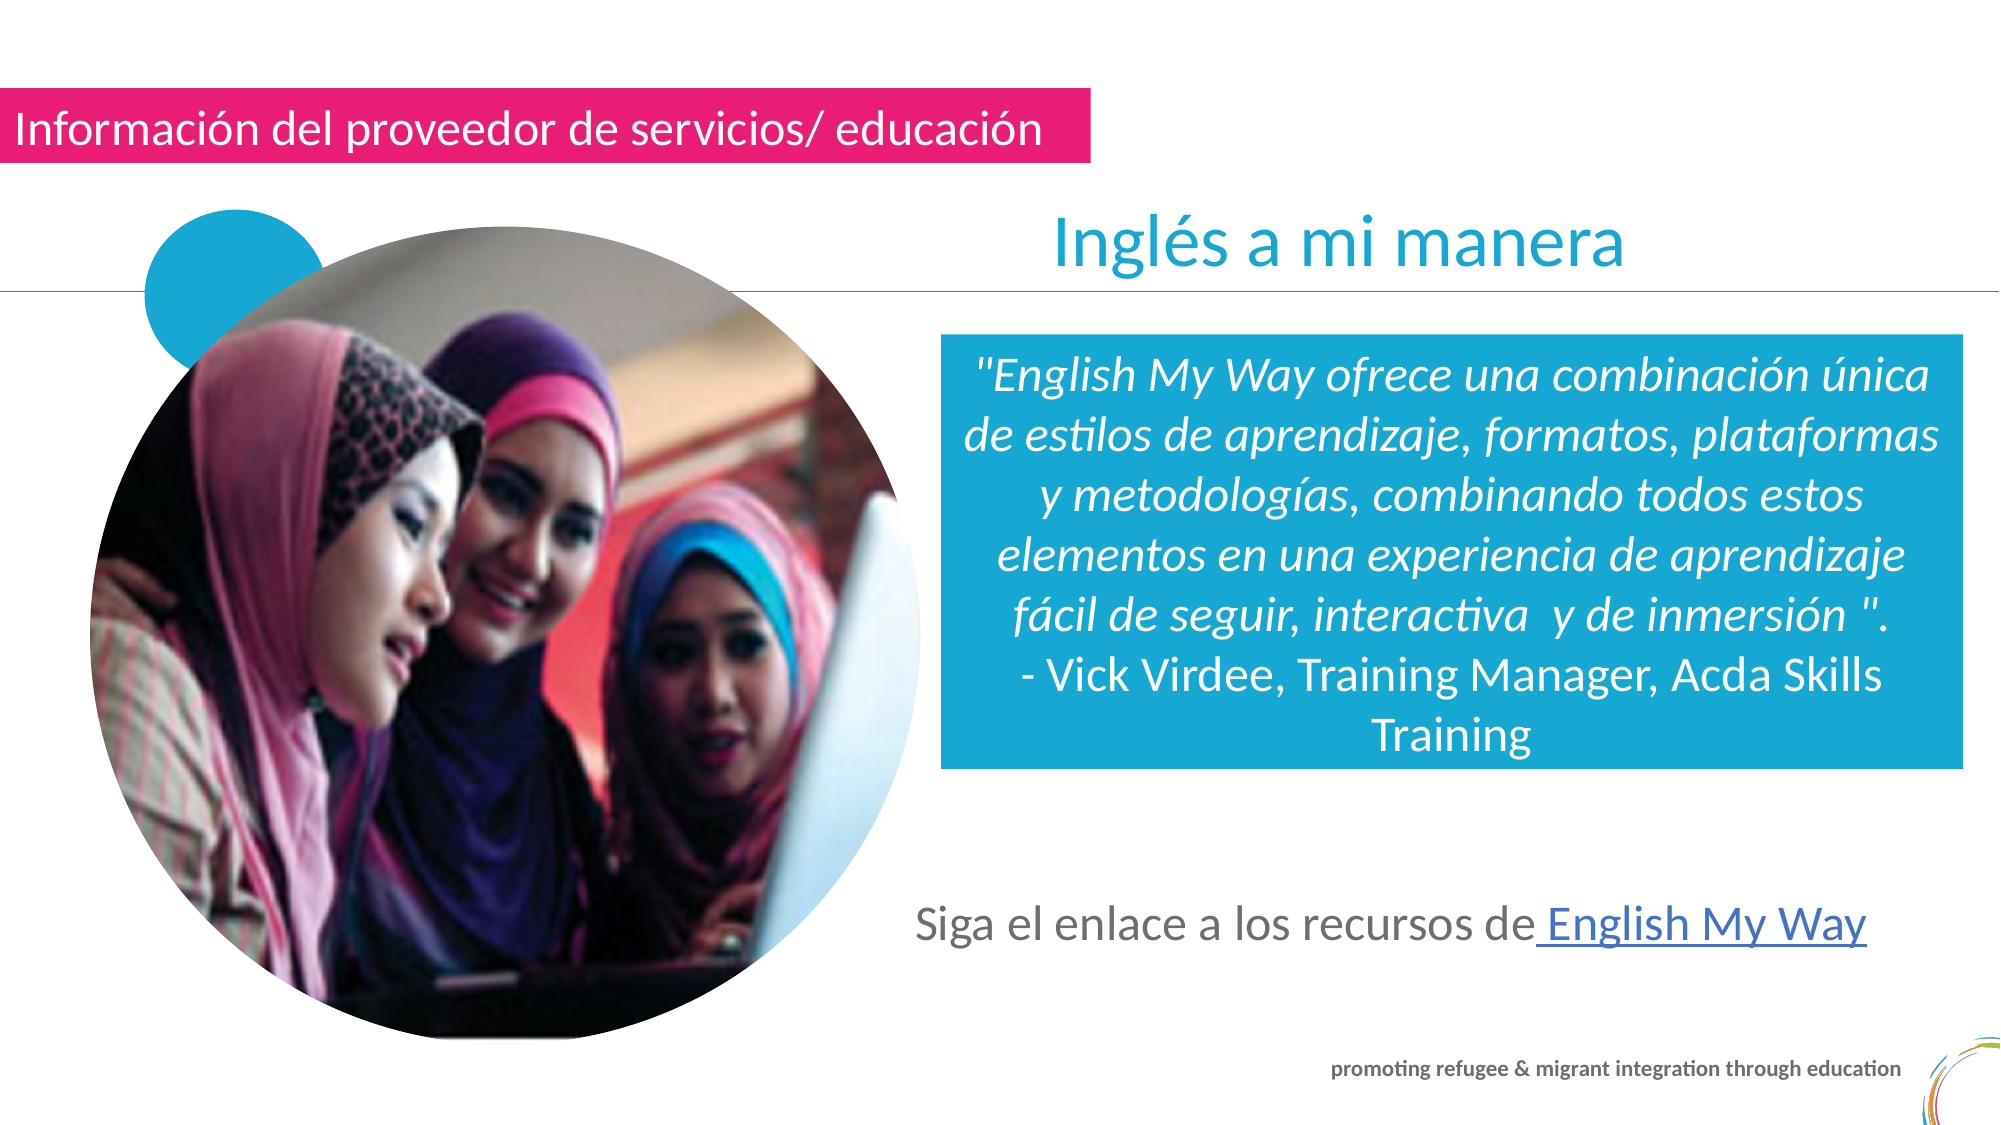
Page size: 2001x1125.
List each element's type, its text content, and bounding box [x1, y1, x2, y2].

picture [89, 226, 921, 1045]
text_box Información del proveedor de servicios/ educación [0, 88, 1091, 163]
picture [1902, 1030, 2000, 1125]
text_box "English My Way ofrece una combinación única de estilos de aprendizaje, formatos, plataformas y metodologías, combinando todos estos elementos en una experiencia de aprendizaje fácil de seguir, interactiva y de inmersión ". - Vick Virdee, Training Manager, Acda Skills Training [941, 334, 1963, 769]
list Siga el enlace a los recursos de English My Way [921, 889, 2000, 999]
list Inglés a mi manera [1037, 194, 1712, 334]
